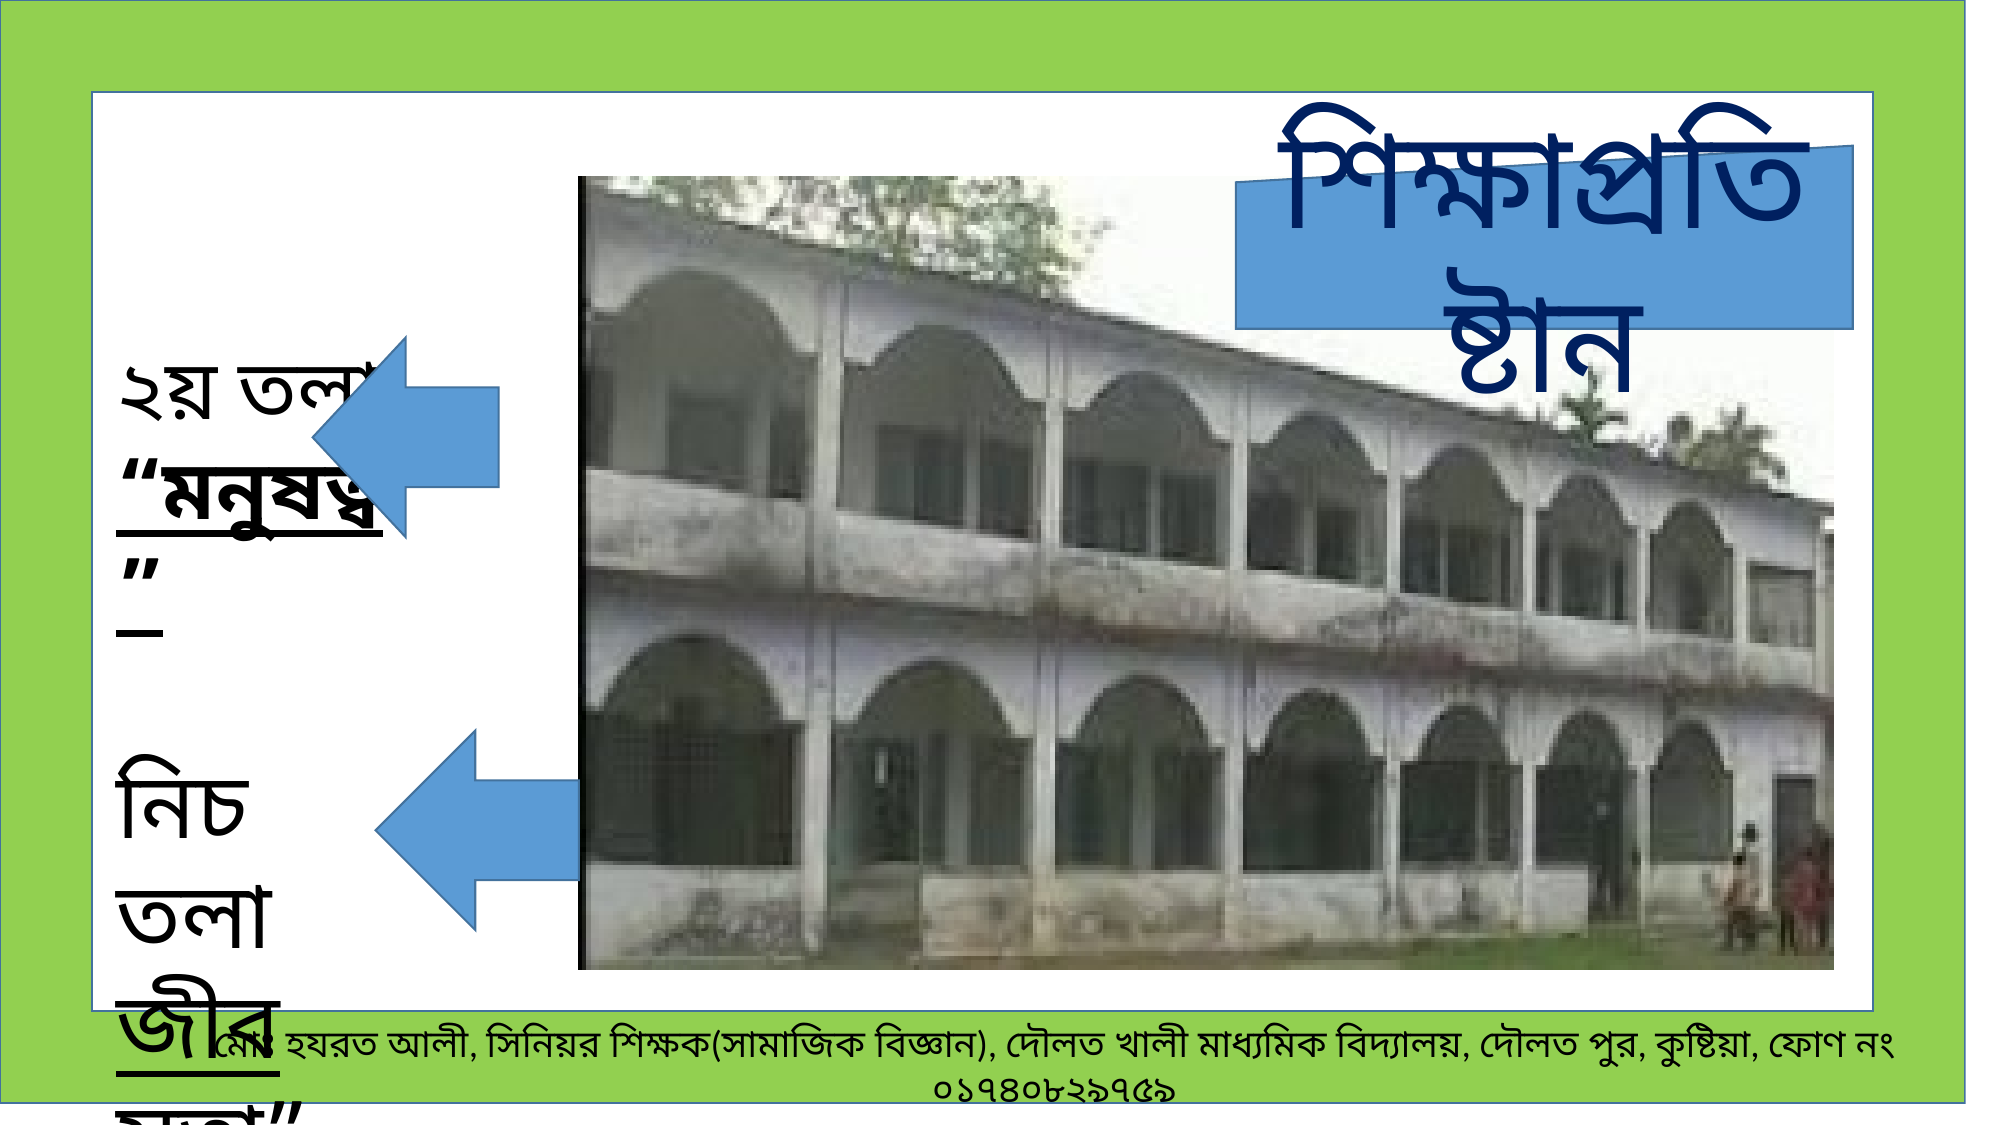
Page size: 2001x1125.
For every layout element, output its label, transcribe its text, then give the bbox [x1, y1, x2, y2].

text_box শিক্ষাপ্রতিষ্টান [1324, 144, 1854, 330]
text_box [374, 728, 578, 933]
picture [578, 176, 1834, 970]
text_box [311, 334, 500, 540]
text_box নিচ তলা জীব সত্বা” [101, 739, 434, 1125]
text_box ২য় তলা “মনুষত্ব” [101, 328, 419, 644]
